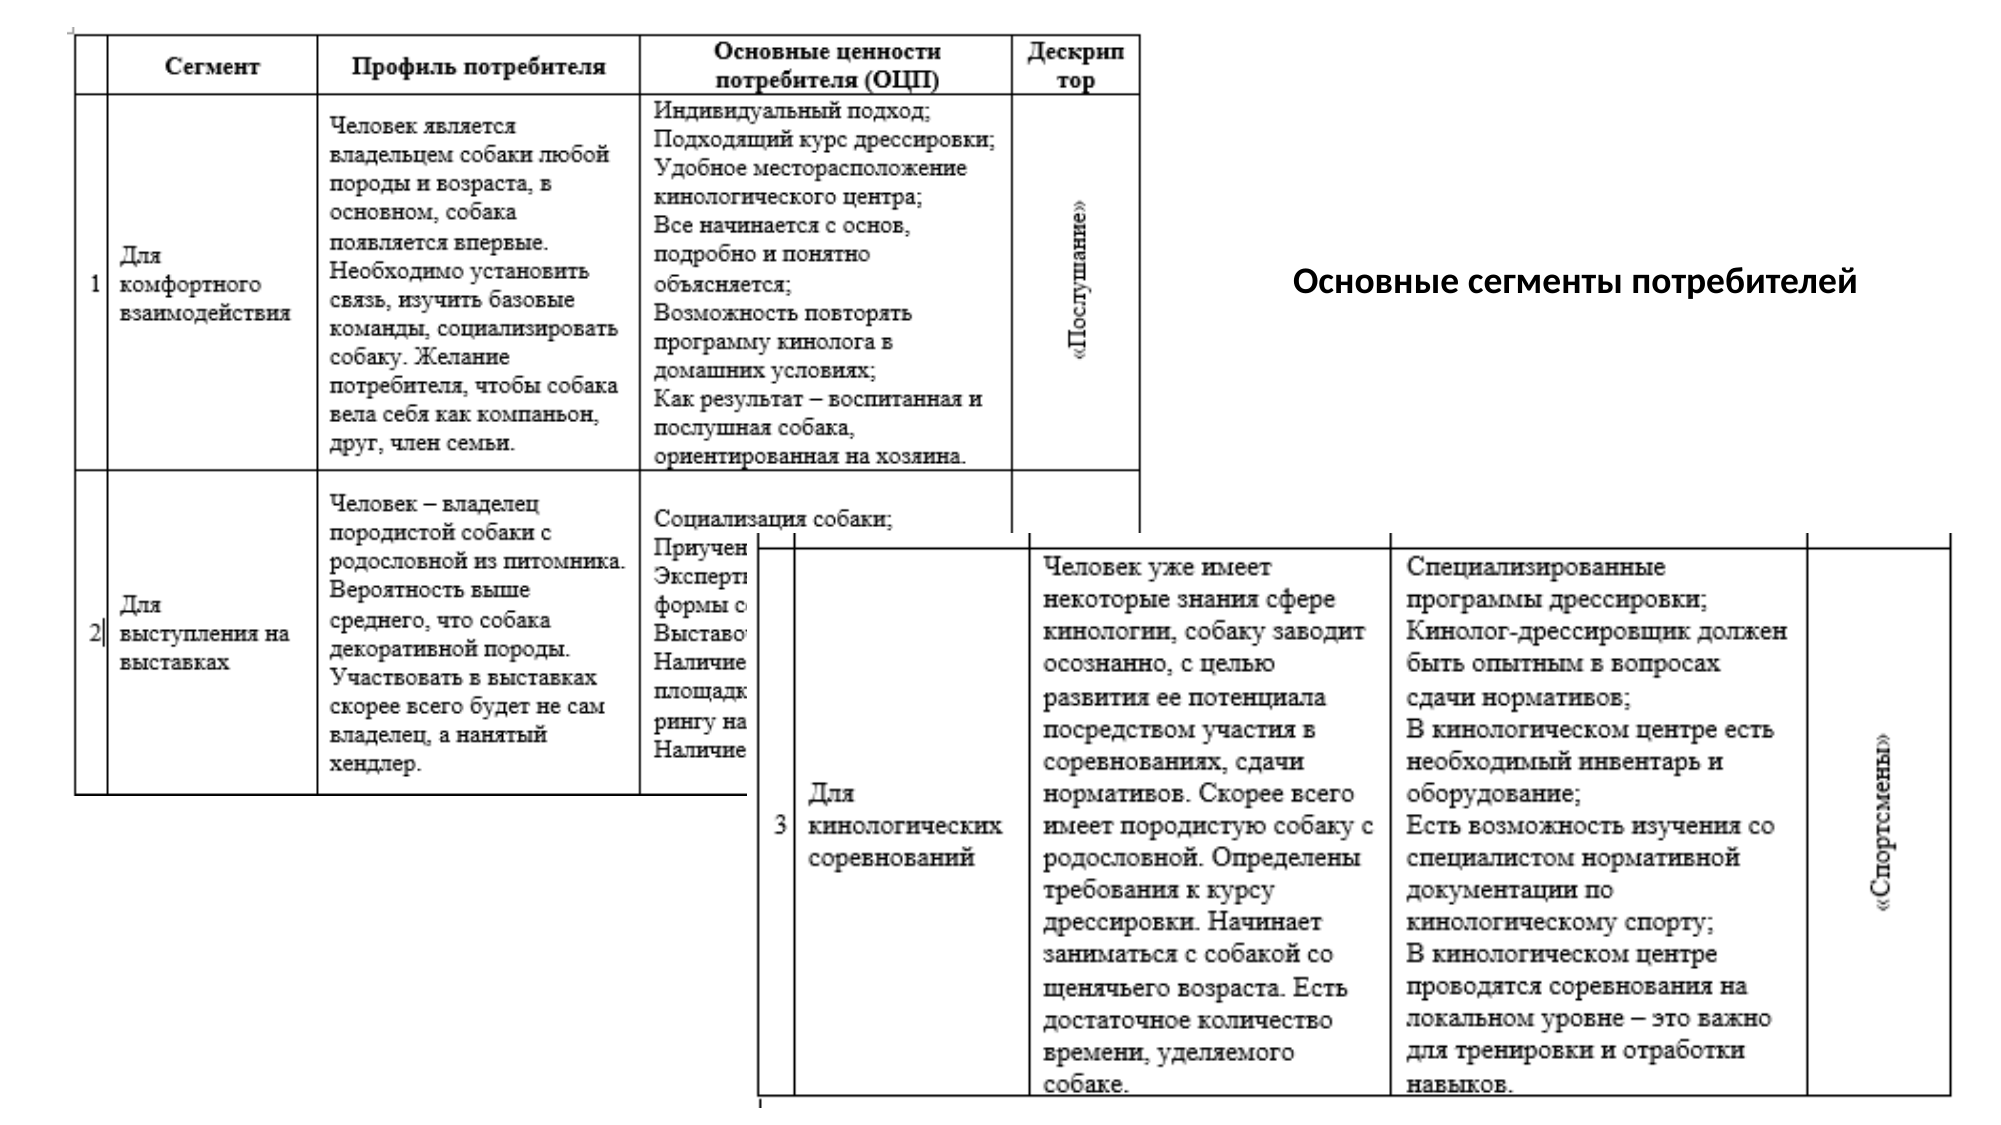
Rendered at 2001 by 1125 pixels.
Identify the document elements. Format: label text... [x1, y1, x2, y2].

picture [67, 27, 1965, 1109]
text_box Основные сегменты потребителей [1278, 248, 1893, 309]
